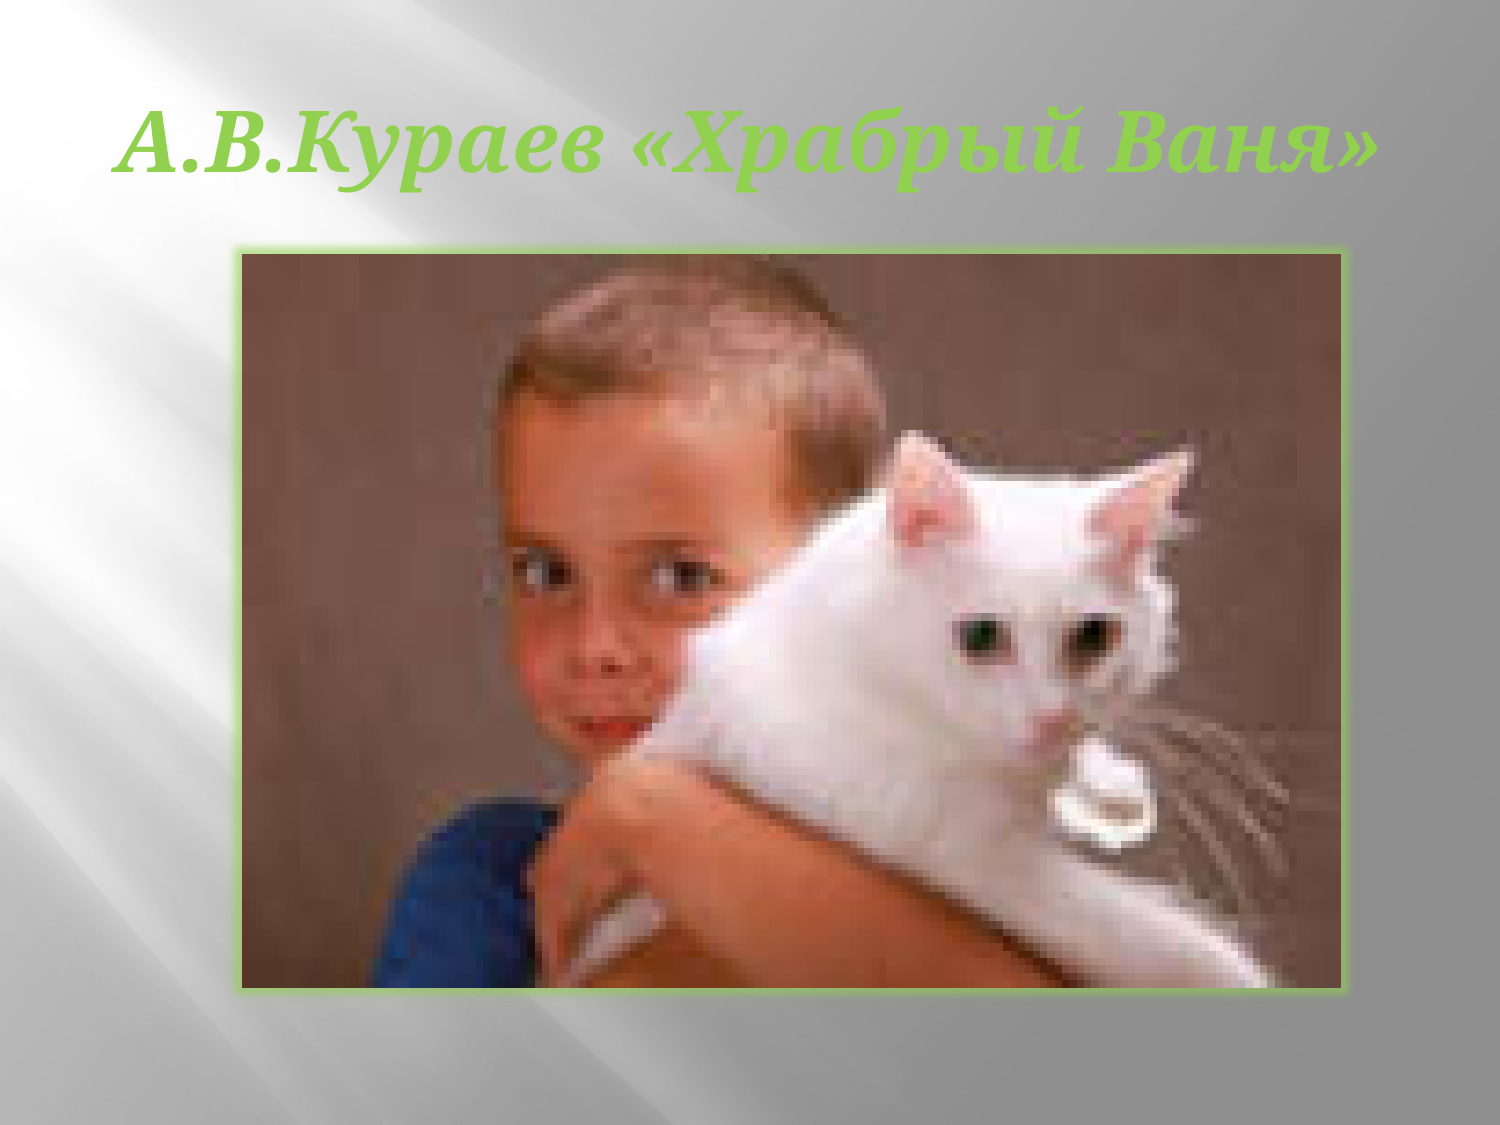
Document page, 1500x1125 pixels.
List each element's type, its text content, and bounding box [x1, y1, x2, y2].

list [241, 254, 1341, 988]
title А.В.Кураев «Храбрый Ваня» [75, 45, 1425, 233]
